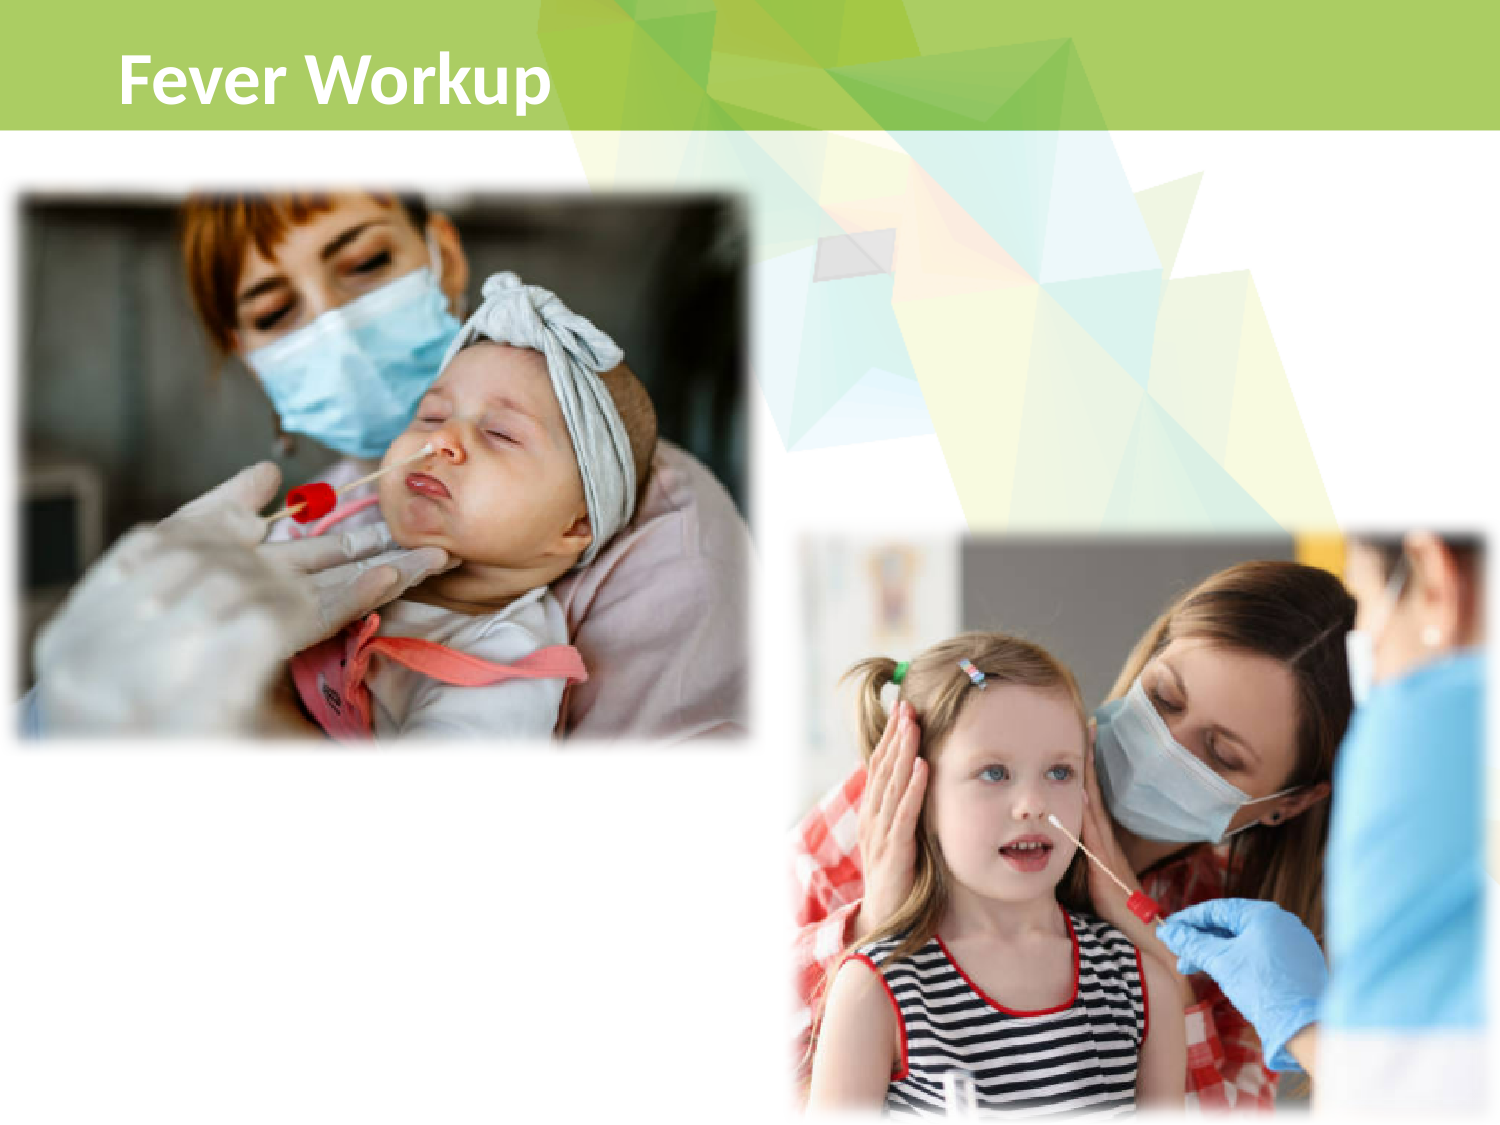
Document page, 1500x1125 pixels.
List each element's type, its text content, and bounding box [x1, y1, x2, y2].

picture [0, 175, 766, 757]
picture [783, 517, 1500, 1125]
title Fever Workup [103, 29, 1397, 130]
